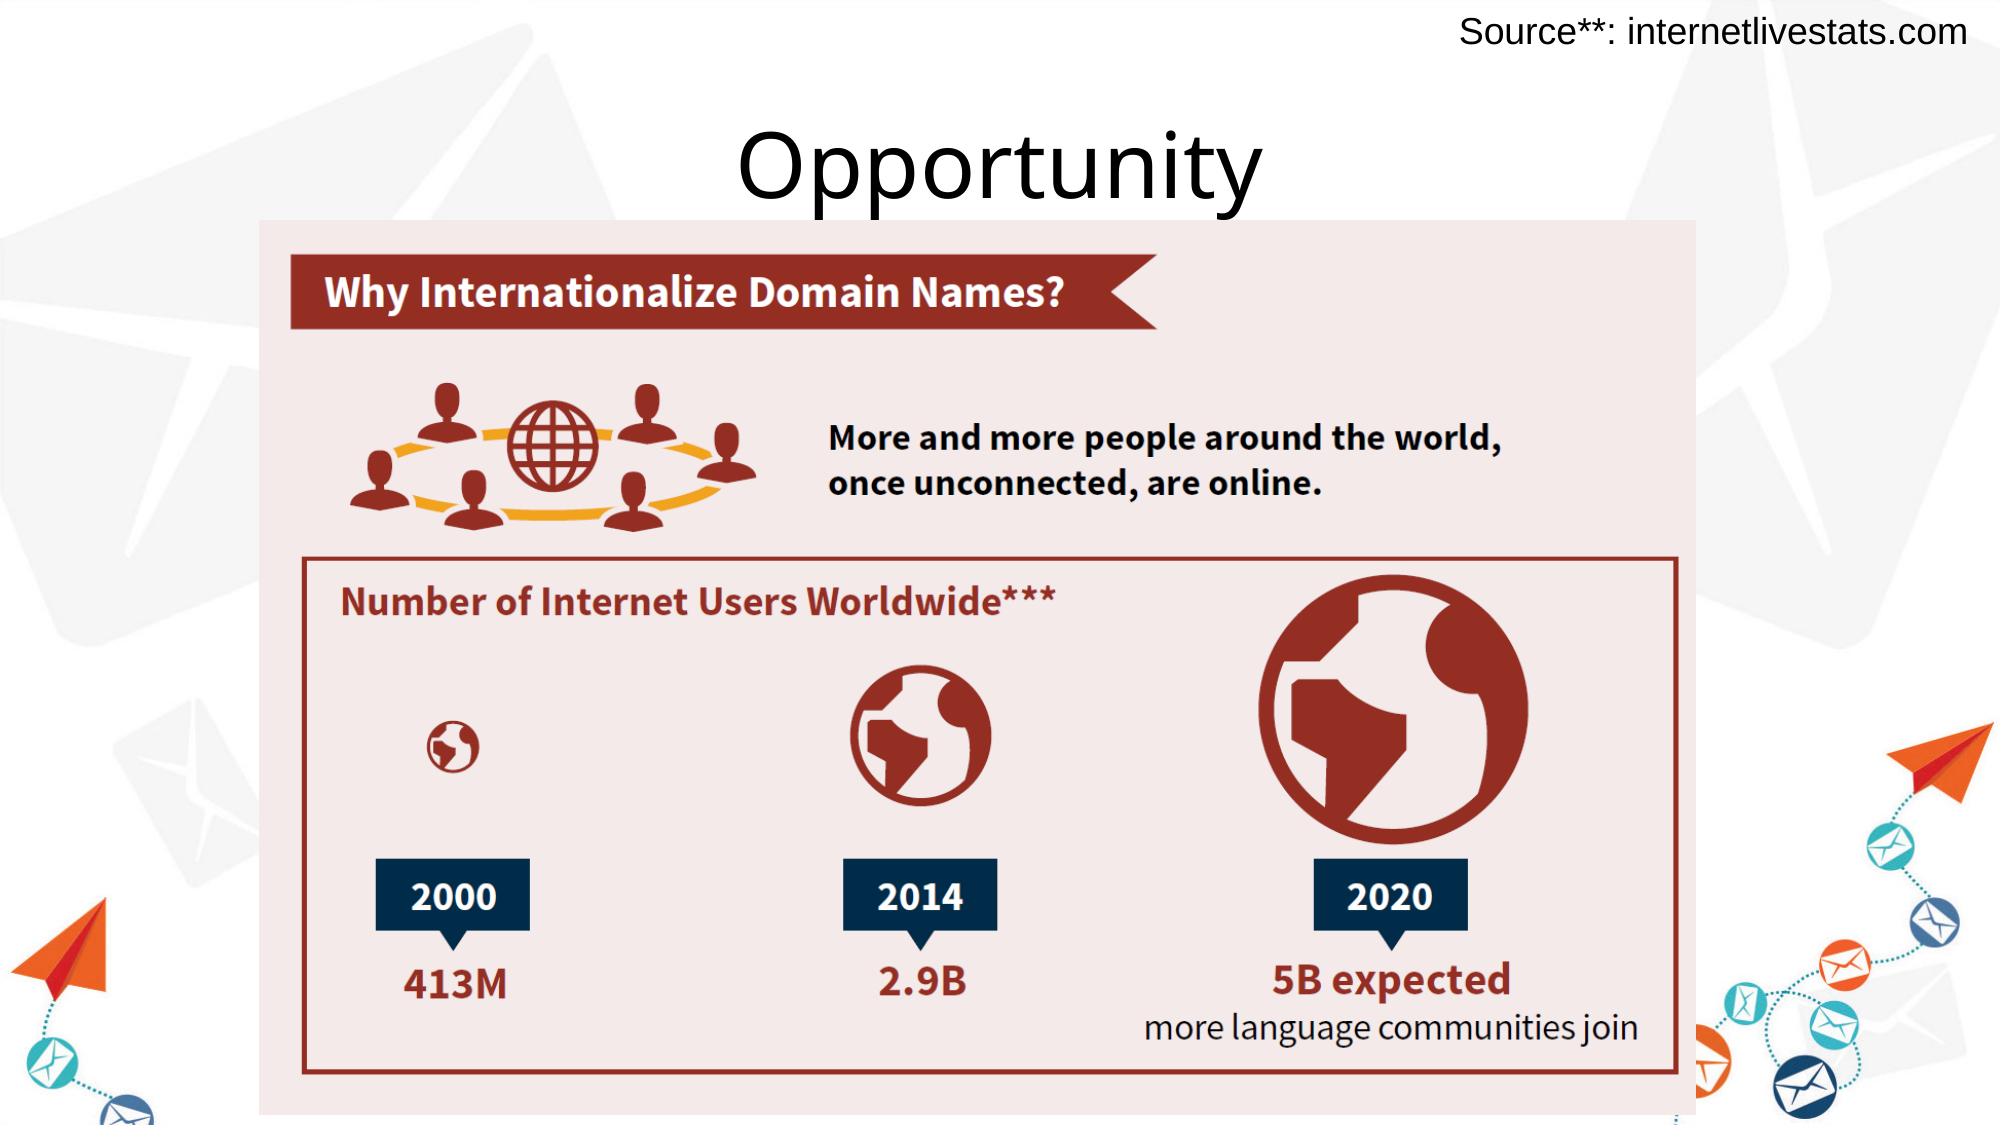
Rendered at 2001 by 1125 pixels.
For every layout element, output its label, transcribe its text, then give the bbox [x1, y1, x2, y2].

picture [0, 0, 2001, 1125]
title Opportunity [137, 59, 1863, 278]
text_box Source**: internetlivestats.com [1443, 0, 1984, 60]
